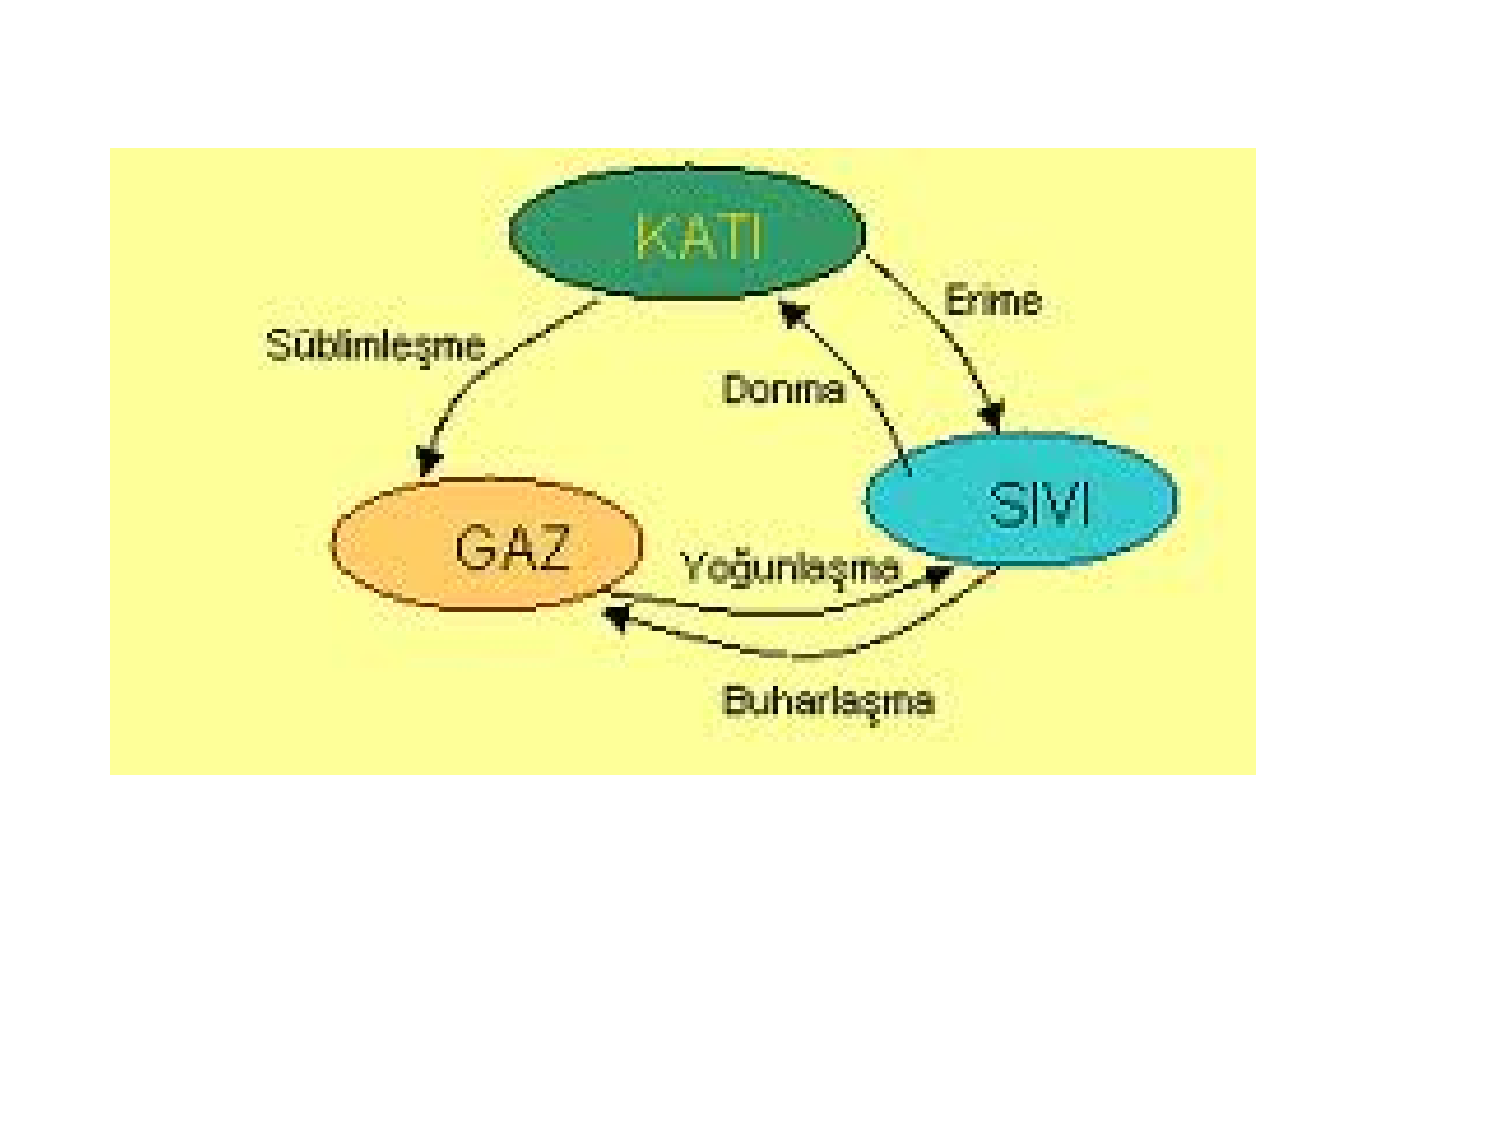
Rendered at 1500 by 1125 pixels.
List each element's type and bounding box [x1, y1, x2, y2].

picture [110, 148, 1256, 776]
